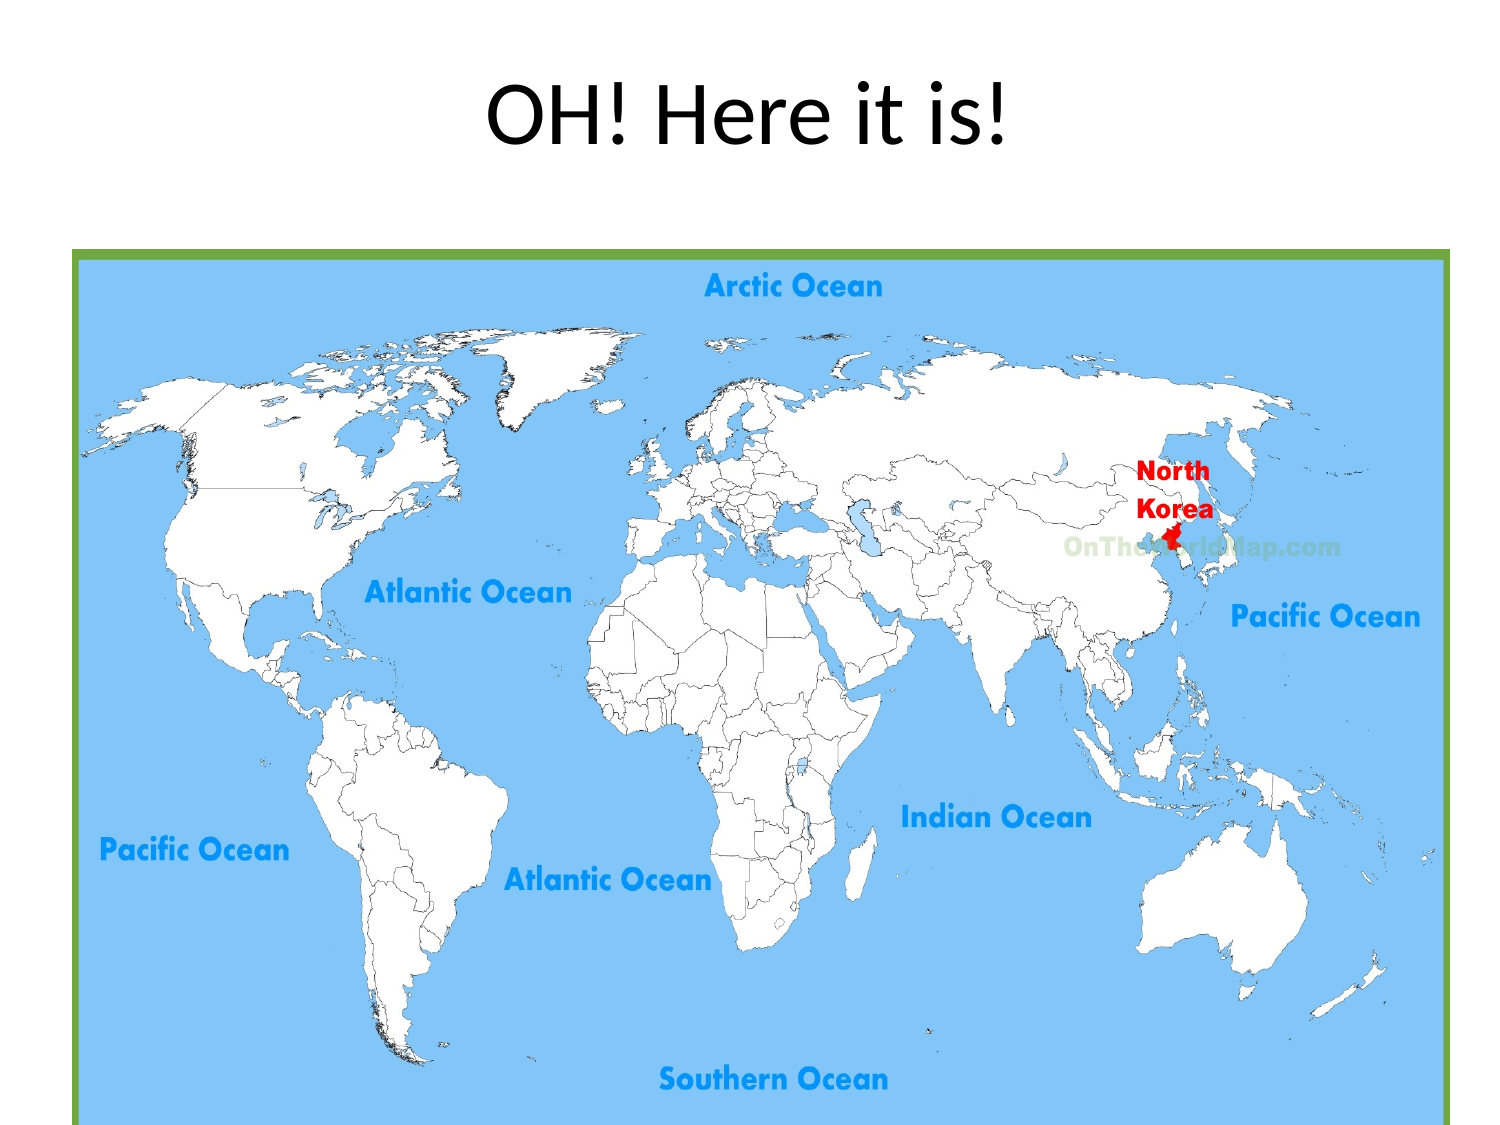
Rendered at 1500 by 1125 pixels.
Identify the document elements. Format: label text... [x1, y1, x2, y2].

picture [72, 249, 1451, 1125]
title OH! Here it is! [75, 45, 1425, 233]
